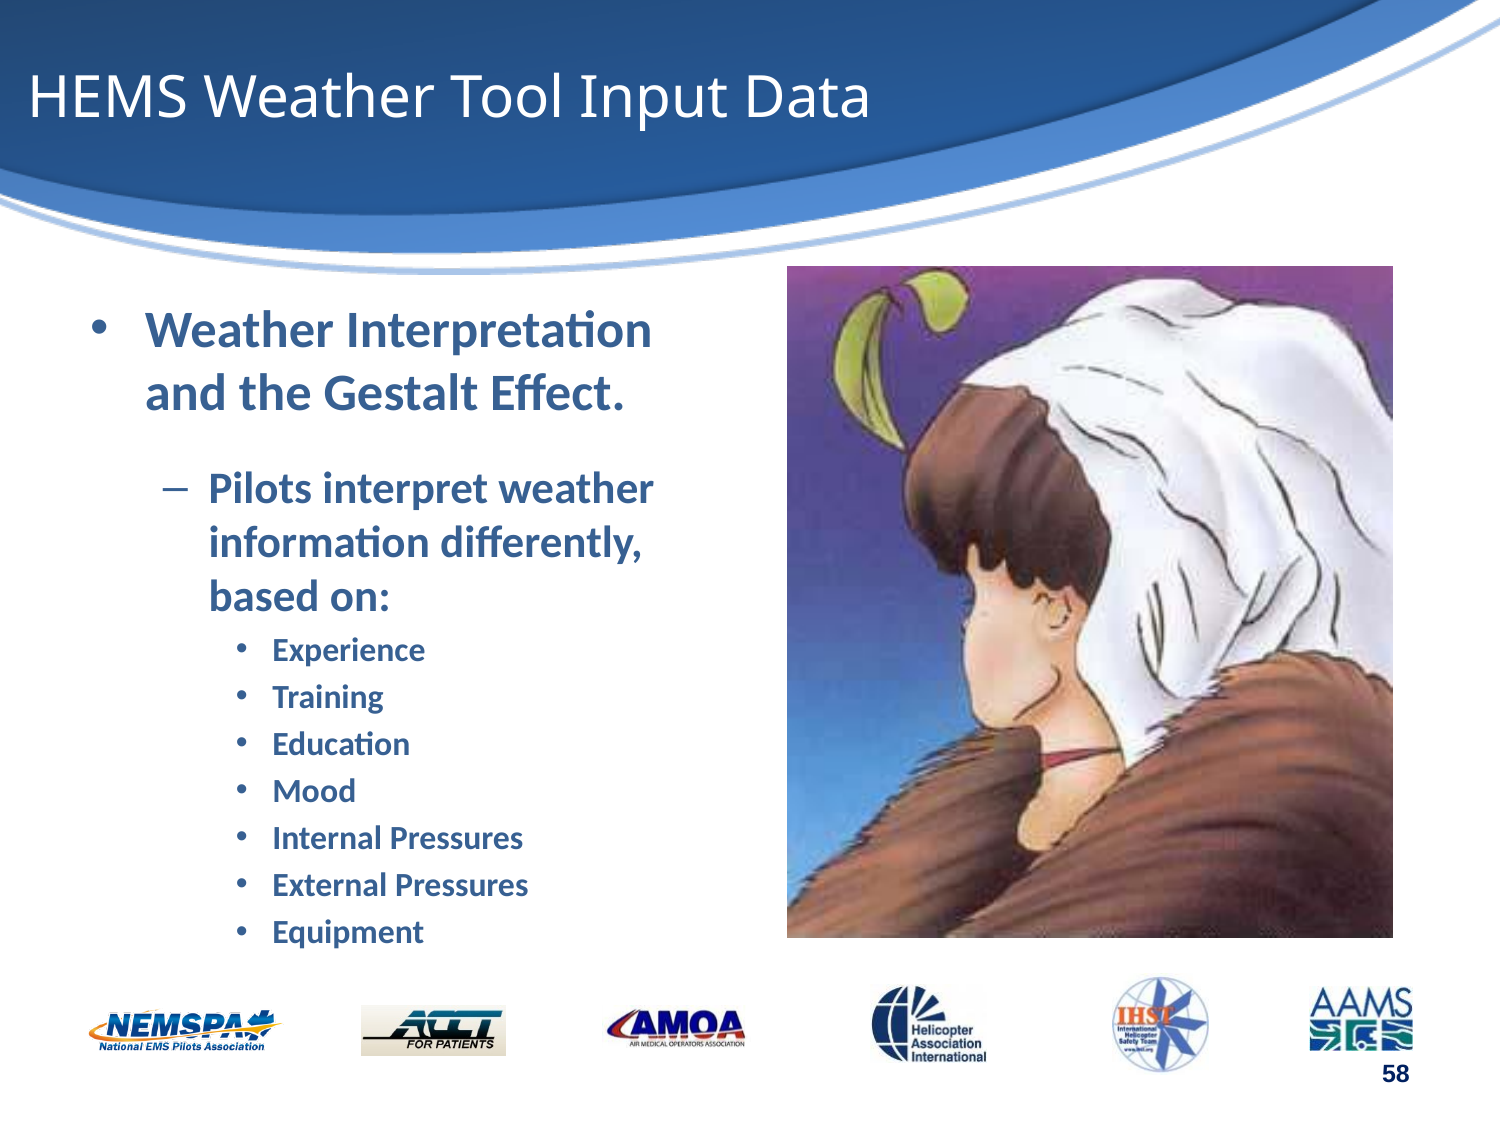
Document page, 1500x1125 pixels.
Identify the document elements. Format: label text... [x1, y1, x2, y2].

picture [602, 1005, 751, 1048]
picture [361, 1005, 506, 1056]
picture [0, 0, 1500, 938]
picture [870, 984, 987, 1063]
picture [1112, 973, 1209, 1042]
picture [87, 1008, 284, 1051]
title HEMS Weather Tool Input Data [12, 0, 1363, 188]
list Weather Interpretation and the Gestalt Effect. Pilots interpret weather information differently, based on: Experience Training Education Mood Internal Pressures External Pressures Equipment [75, 287, 738, 962]
picture [1309, 986, 1413, 1042]
slide_number 58 [1074, 1042, 1425, 1103]
